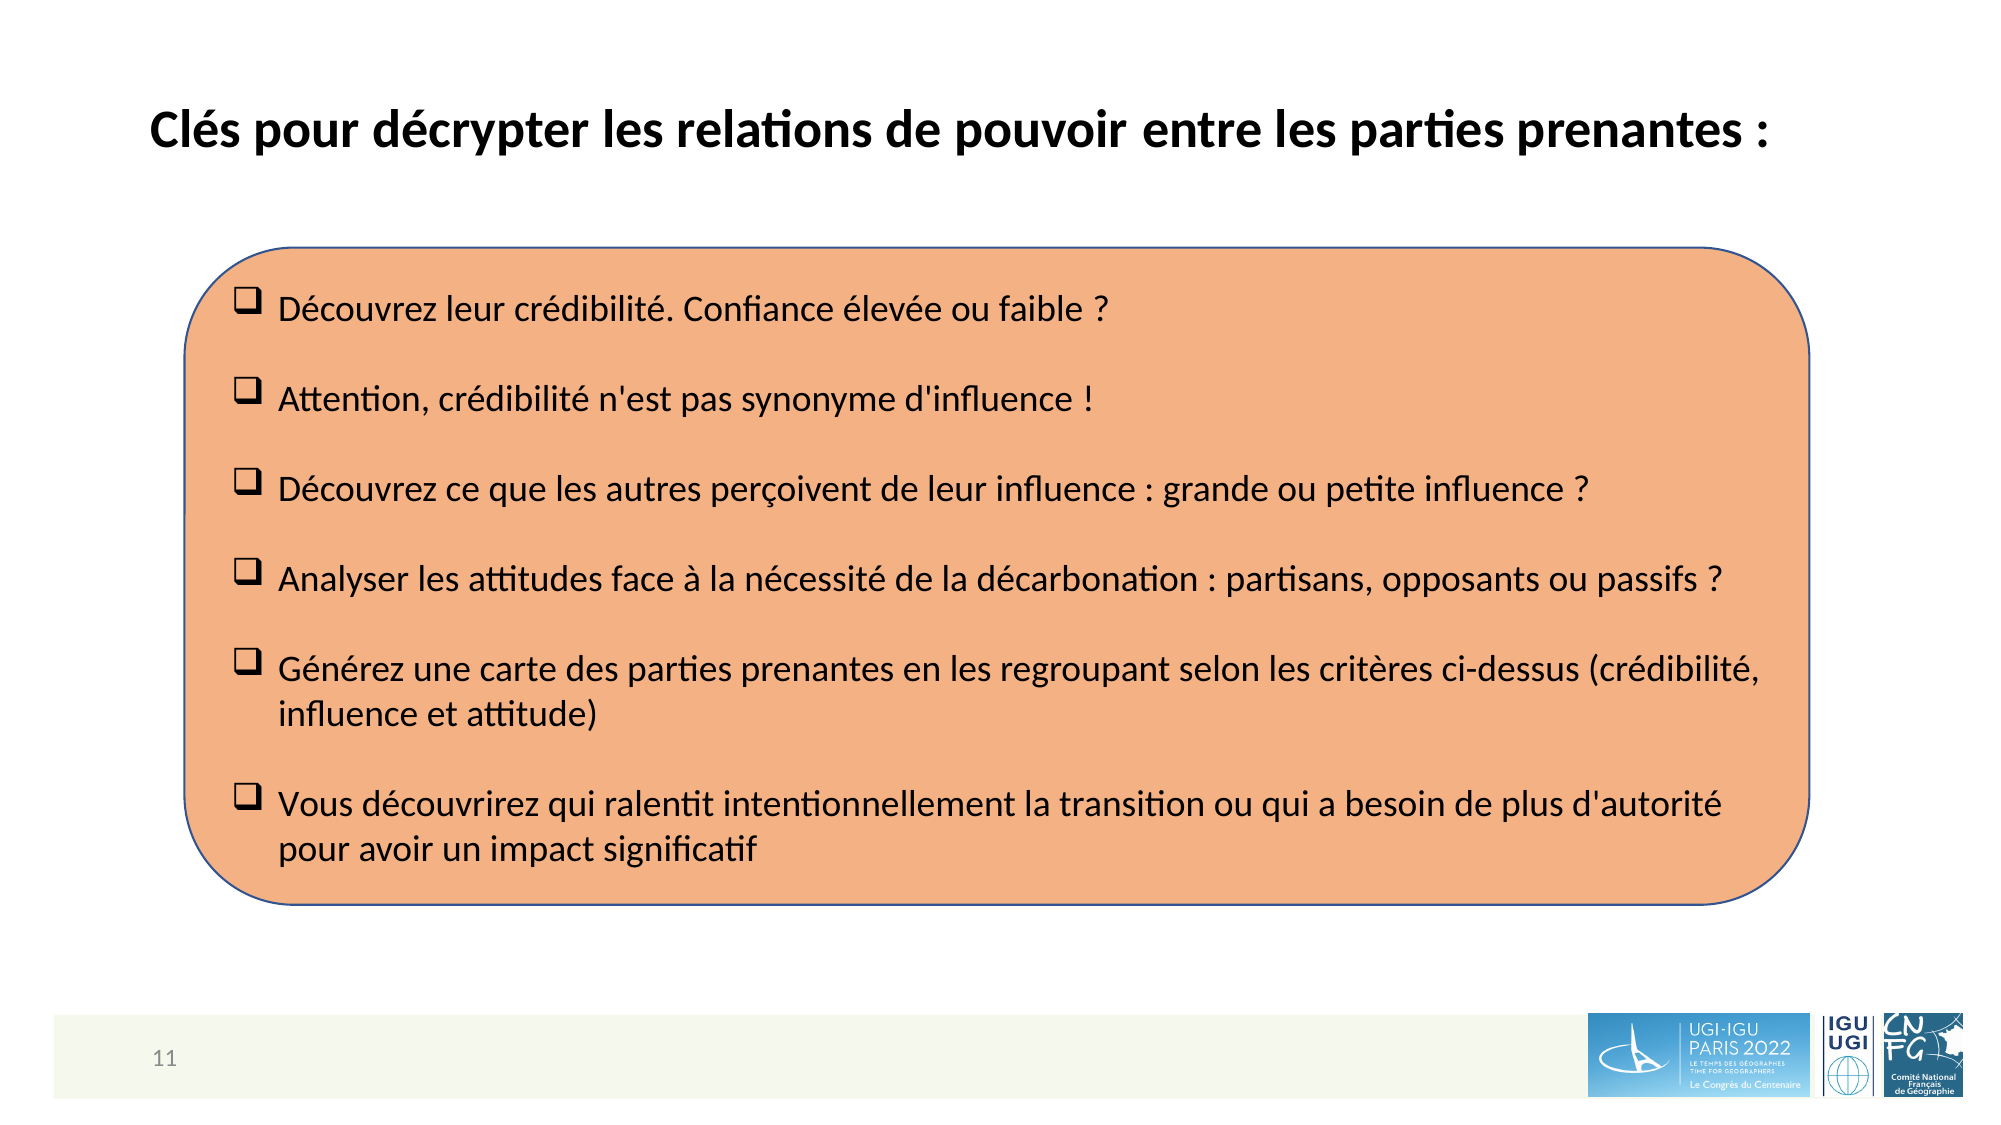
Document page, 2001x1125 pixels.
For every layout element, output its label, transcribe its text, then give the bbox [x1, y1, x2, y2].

list Clés pour décrypter les relations de pouvoir entre les parties prenantes : [135, 92, 1865, 1014]
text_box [1588, 1013, 1963, 1098]
text_box [53, 1014, 1963, 1100]
slide_number 11 [136, 1026, 587, 1086]
text_box Découvrez leur crédibilité. Confiance élevée ou faible ? Attention, crédibilité n'est pas synonyme d'influence ! Découvrez ce que les autres perçoivent de leur influence : grande ou petite influence ? Analyser les attitudes face à la nécessité de la décarbonation : partisans, opposants ou passifs ? Générez une carte des parties prenantes en les regroupant selon les critères ci-dessus (crédibilité, influence et attitude) Vous découvrirez qui ralentit intentionnellement la transition ou qui a besoin de plus d'autorité pour avoir un impact significatif [183, 246, 1811, 906]
